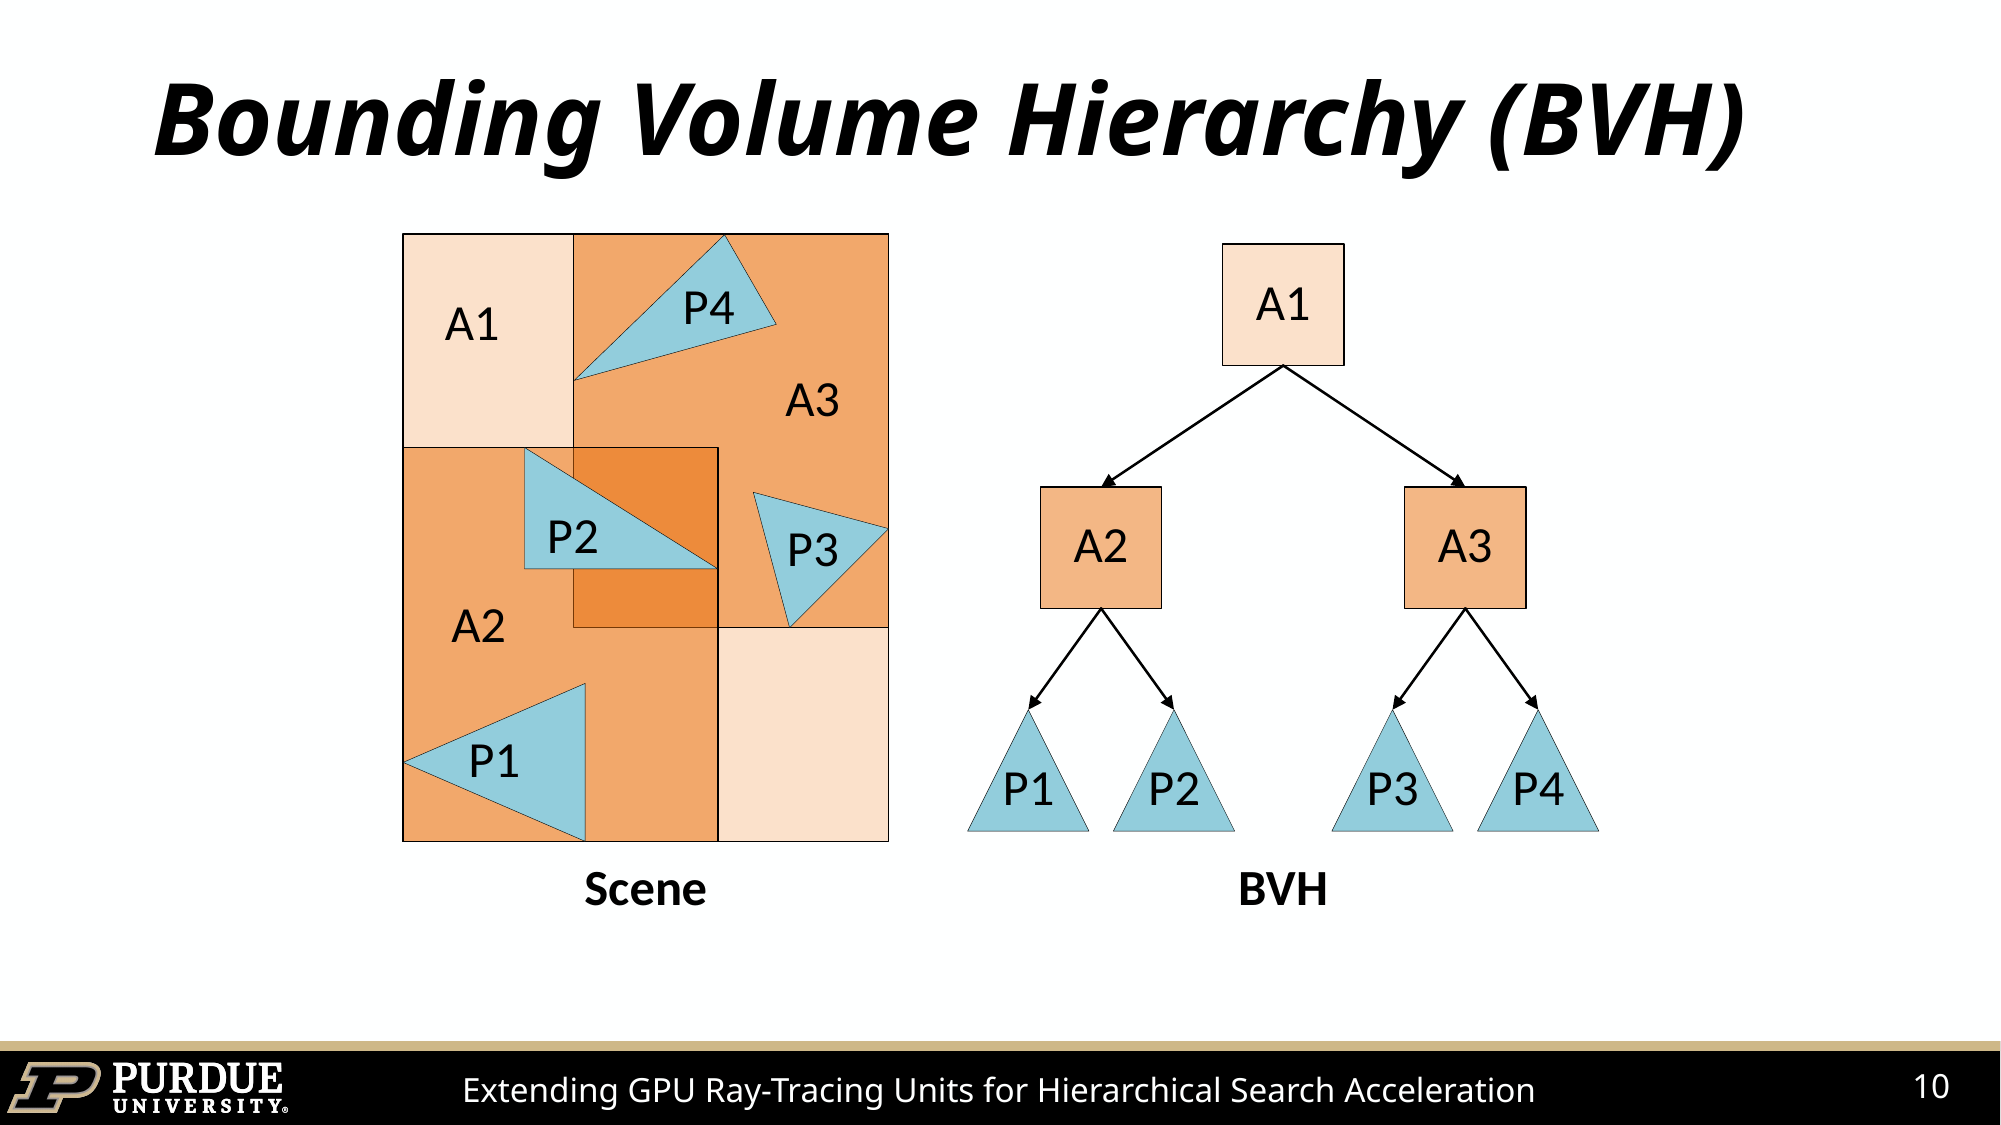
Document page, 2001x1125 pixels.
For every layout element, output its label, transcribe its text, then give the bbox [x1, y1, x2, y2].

picture [7, 1062, 288, 1113]
slide_number 10 [1862, 1051, 2000, 1125]
title Bounding Volume Hierarchy (BVH) [137, 37, 1863, 209]
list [399, 230, 1601, 945]
